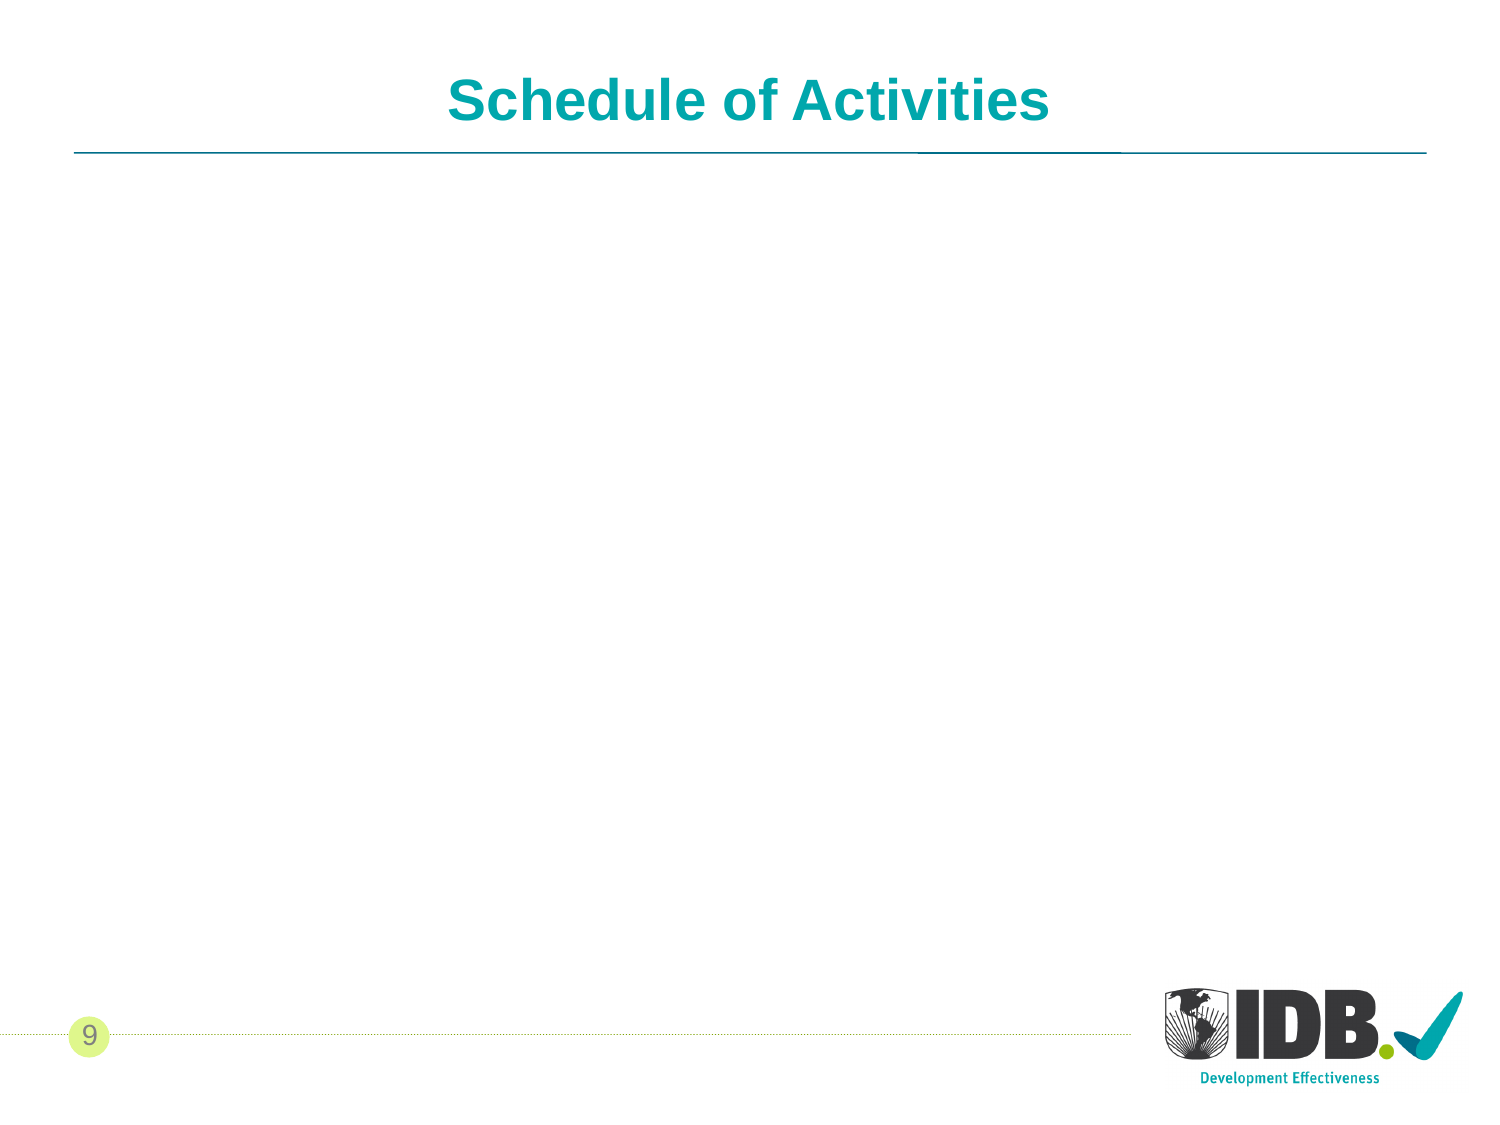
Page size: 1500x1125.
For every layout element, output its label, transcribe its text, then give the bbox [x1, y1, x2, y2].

slide_number 9 [66, 1004, 417, 1064]
picture [1165, 979, 1469, 1093]
title Schedule of Activities [74, 44, 1426, 151]
